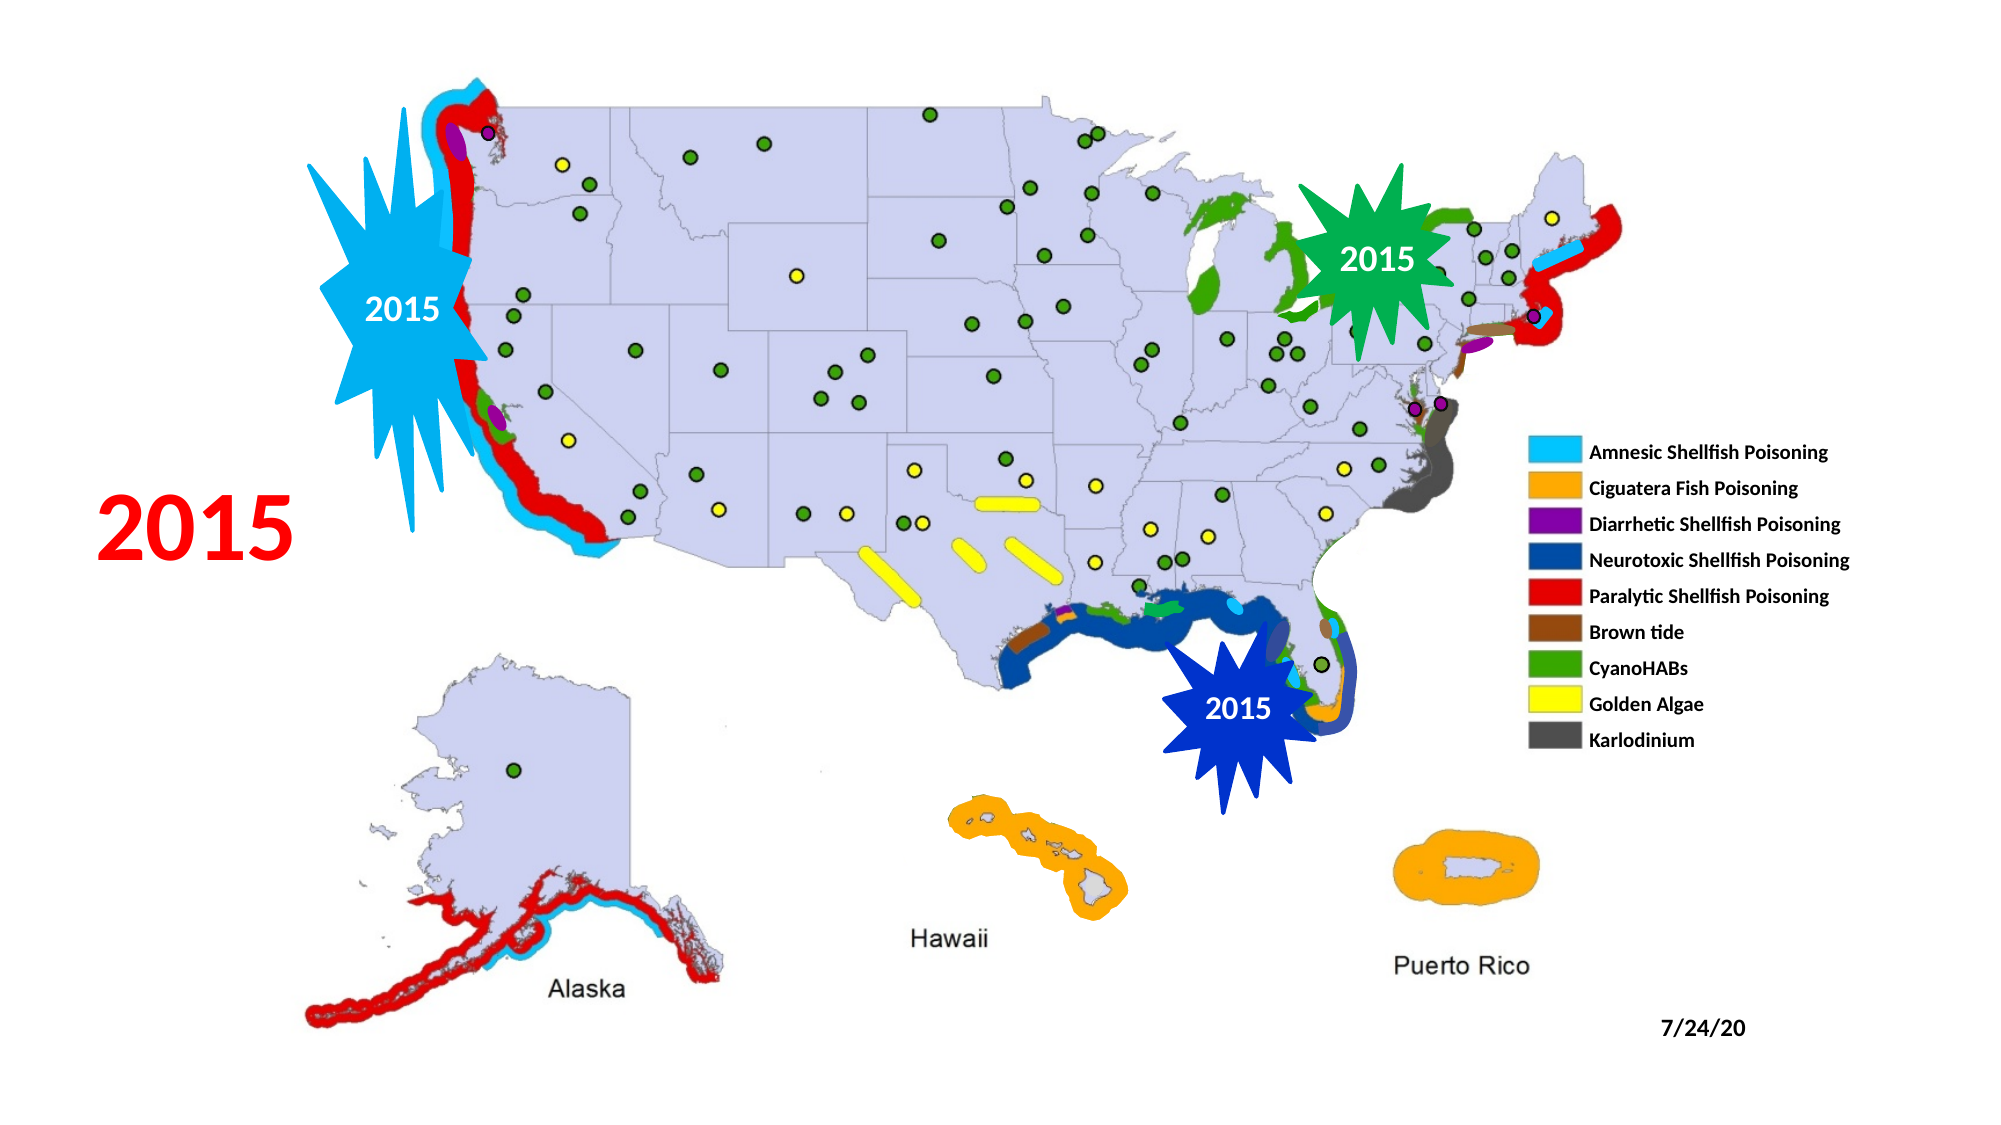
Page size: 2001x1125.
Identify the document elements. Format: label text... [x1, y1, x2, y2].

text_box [255, 55, 1892, 1050]
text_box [1163, 622, 1315, 814]
text_box 2015 [80, 453, 250, 589]
